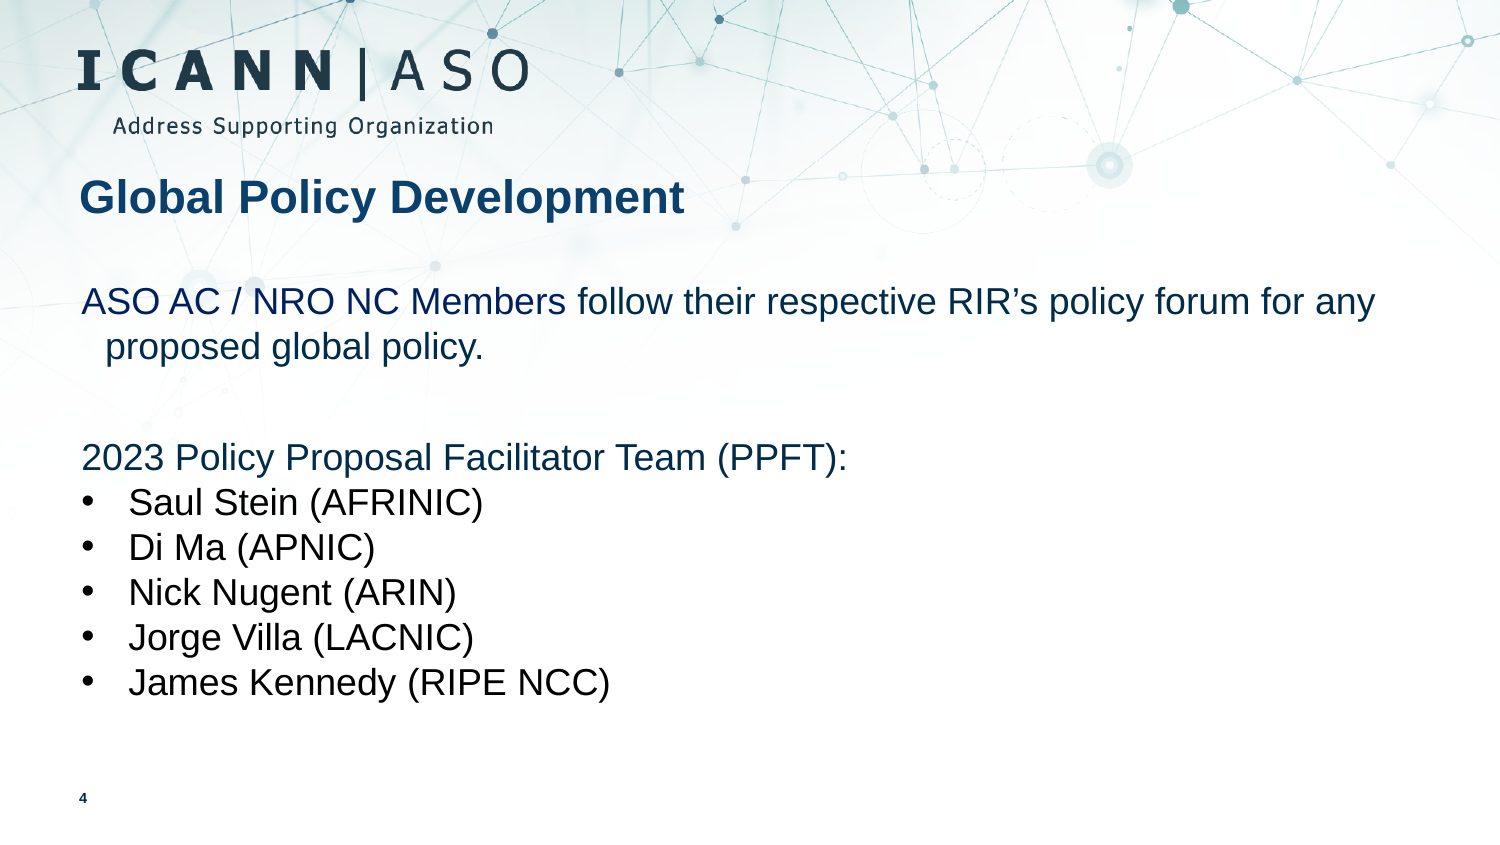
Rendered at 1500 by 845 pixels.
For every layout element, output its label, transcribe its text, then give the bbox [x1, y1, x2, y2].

text_box ASO AC / NRO NC Members follow their respective RIR’s policy forum for any proposed global policy. 2023 Policy Proposal Facilitator Team (PPFT): Saul Stein (AFRINIC) Di Ma (APNIC) Nick Nugent (ARIN) Jorge Villa (LACNIC) James Kennedy (RIPE NCC) [80, 276, 1427, 782]
text_box Global Policy Development [79, 155, 1426, 240]
picture [0, 0, 1500, 844]
text_box <number> [79, 784, 138, 812]
